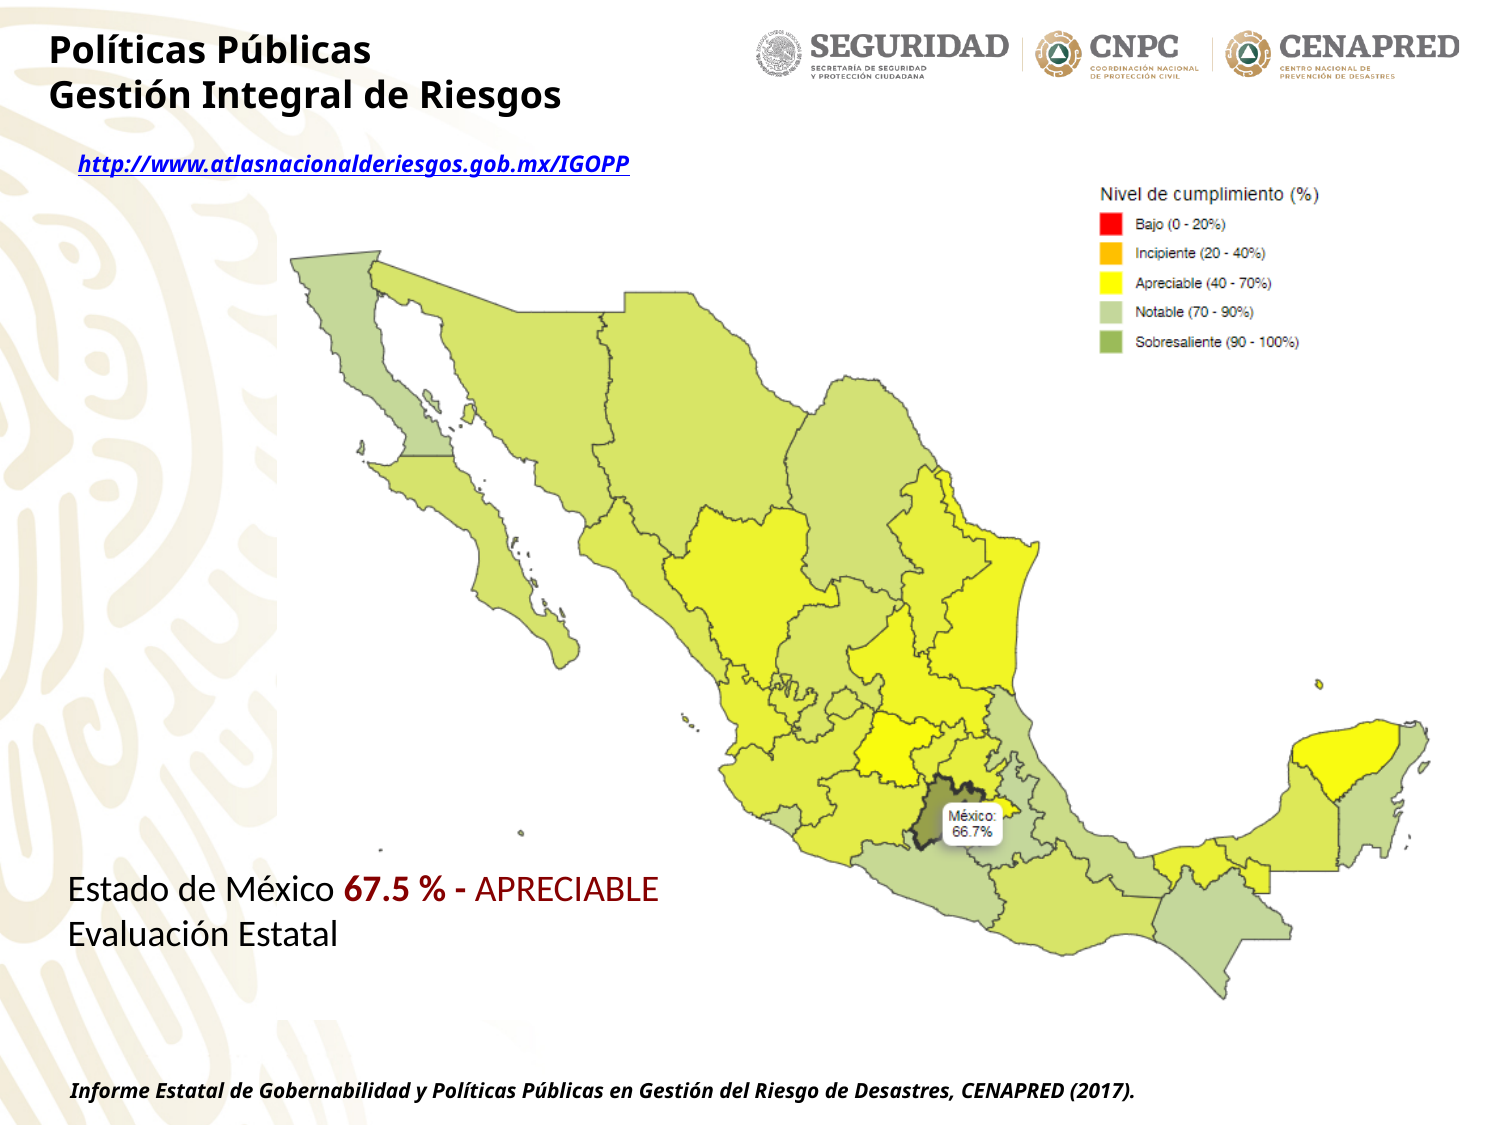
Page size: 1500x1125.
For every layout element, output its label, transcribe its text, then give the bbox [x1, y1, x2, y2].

text_box Políticas Públicas Gestión Integral de Riesgos [33, 19, 578, 124]
text_box http://www.atlasnacionalderiesgos.gob.mx/IGOPP [63, 142, 645, 216]
text_box Estado de México 67.5 % - APRECIABLE Evaluación Estatal [52, 856, 272, 961]
text_box Informe Estatal de Gobernabilidad y Políticas Públicas en Gestión del Riesgo de Desastres, CENAPRED (2017). [55, 1070, 1320, 1110]
picture [0, 3, 1460, 1125]
